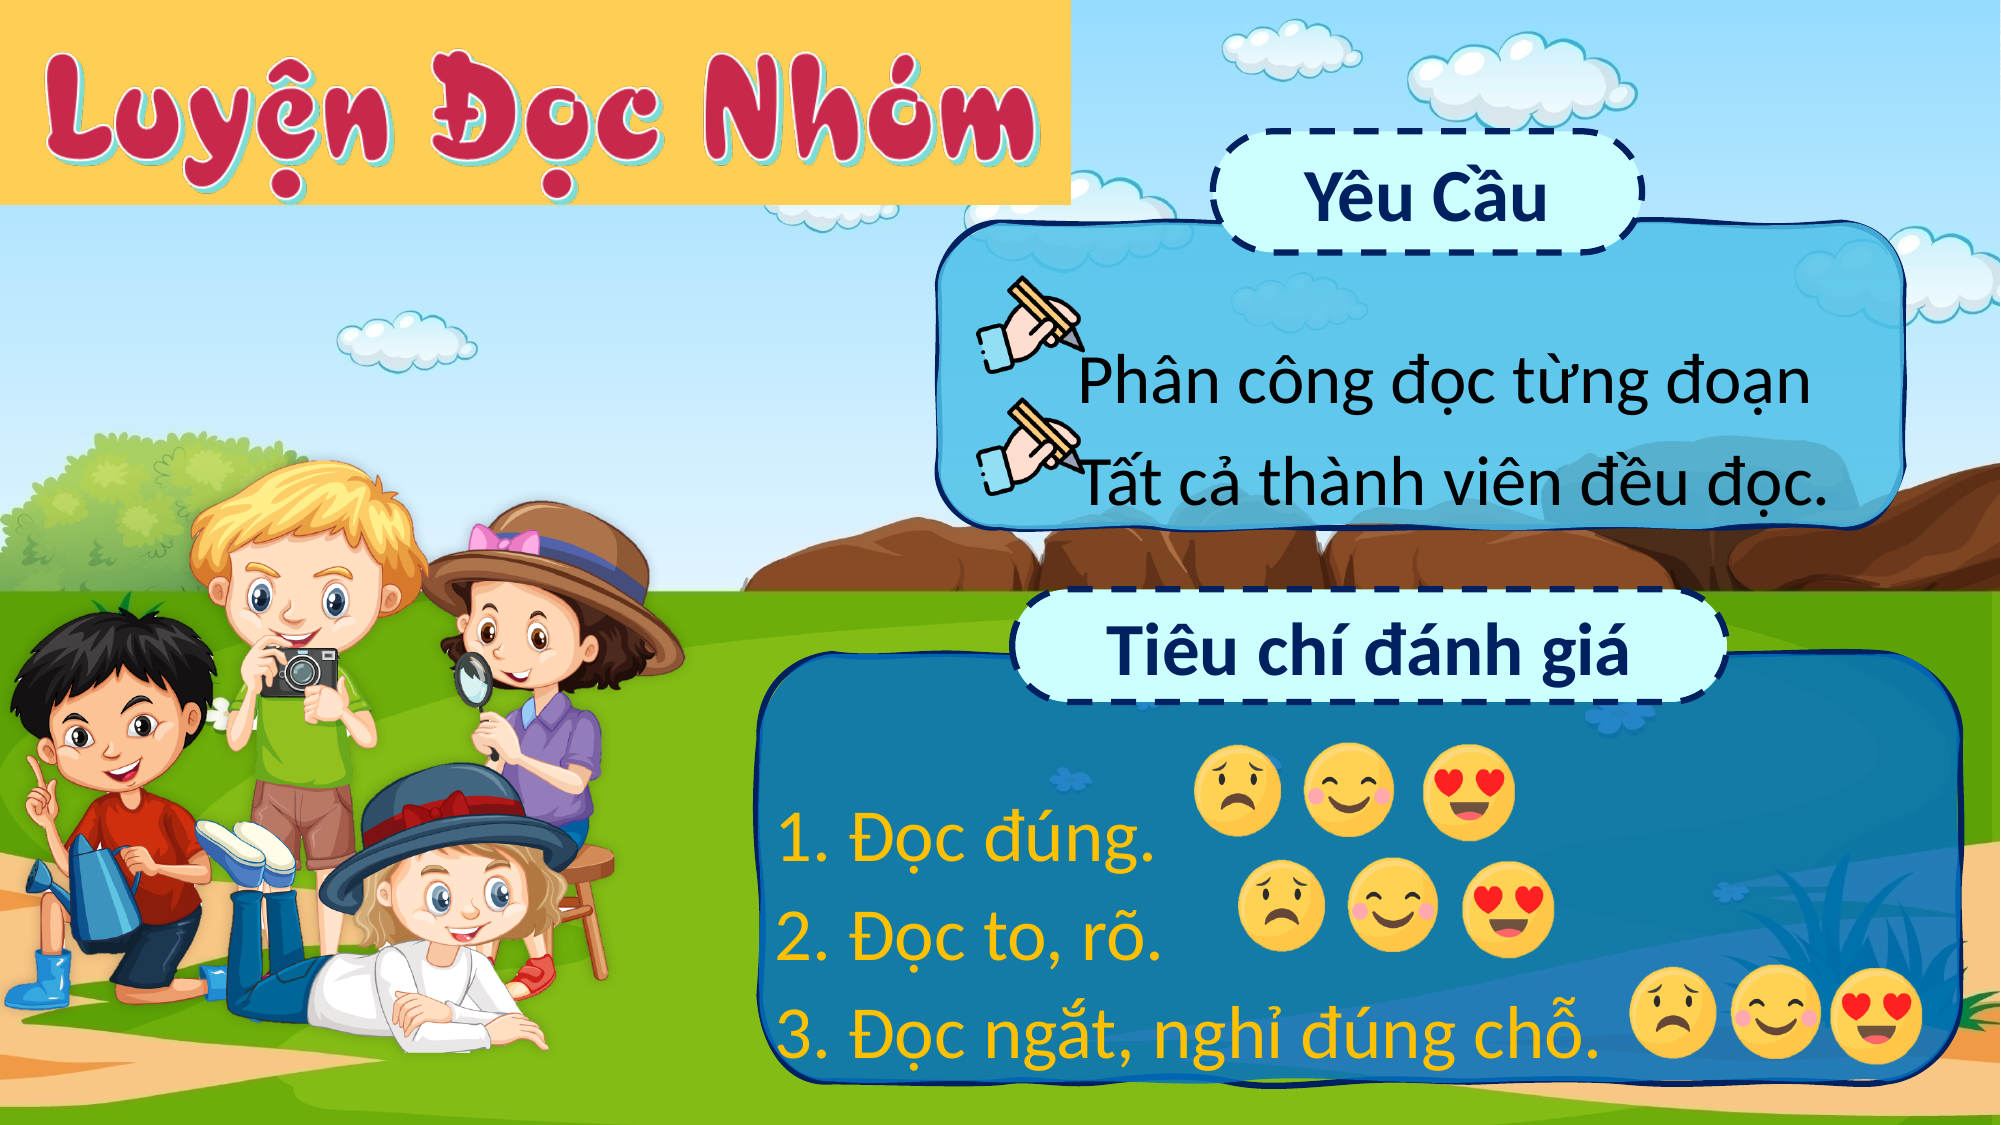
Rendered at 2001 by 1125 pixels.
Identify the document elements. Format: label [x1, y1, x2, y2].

text_box [759, 589, 1960, 1082]
text_box [937, 131, 1904, 527]
picture [0, 0, 2001, 1125]
